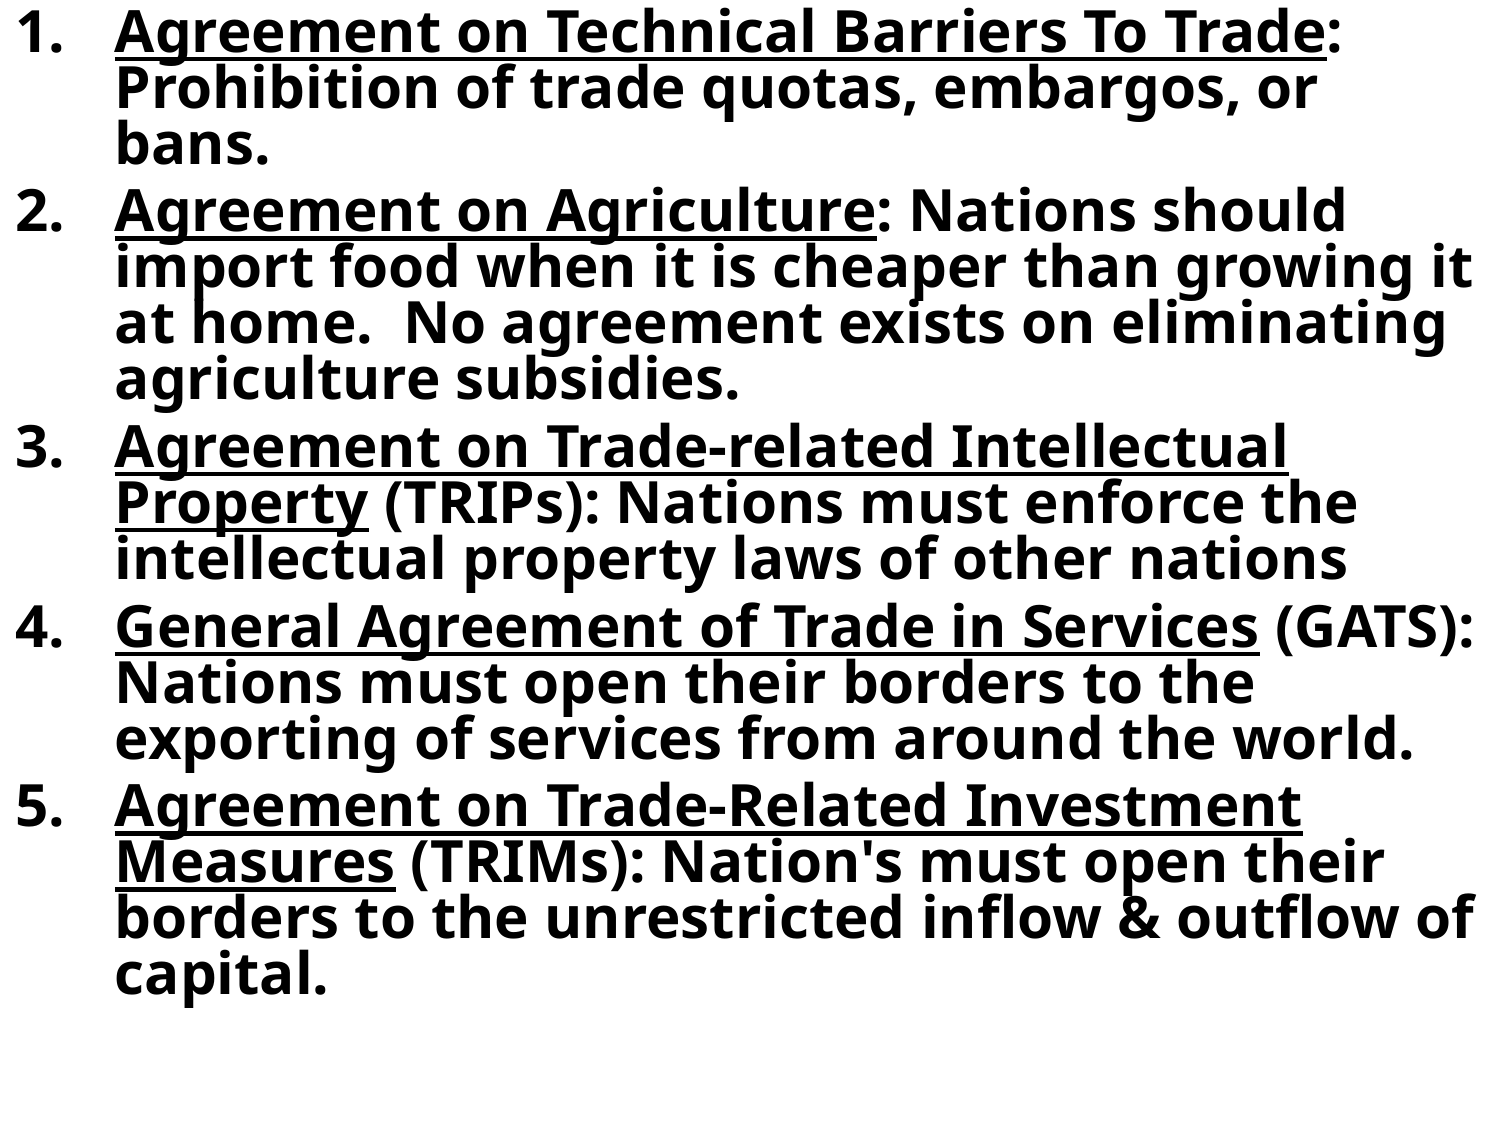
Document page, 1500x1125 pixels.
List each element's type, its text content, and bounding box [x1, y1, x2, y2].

list Agreement on Technical Barriers To Trade: Prohibition of trade quotas, embargos, or bans. Agreement on Agriculture: Nations should import food when it is cheaper than growing it at home. No agreement exists on eliminating agriculture subsidies. Agreement on Trade-related Intellectual Property (TRIPs): Nations must enforce the intellectual property laws of other nations General Agreement of Trade in Services (GATS): Nations must open their borders to the exporting of services from around the world. Agreement on Trade-Related Investment Measures (TRIMs): Nation's must open their borders to the unrestricted inflow & outflow of capital. [0, 0, 1500, 1125]
